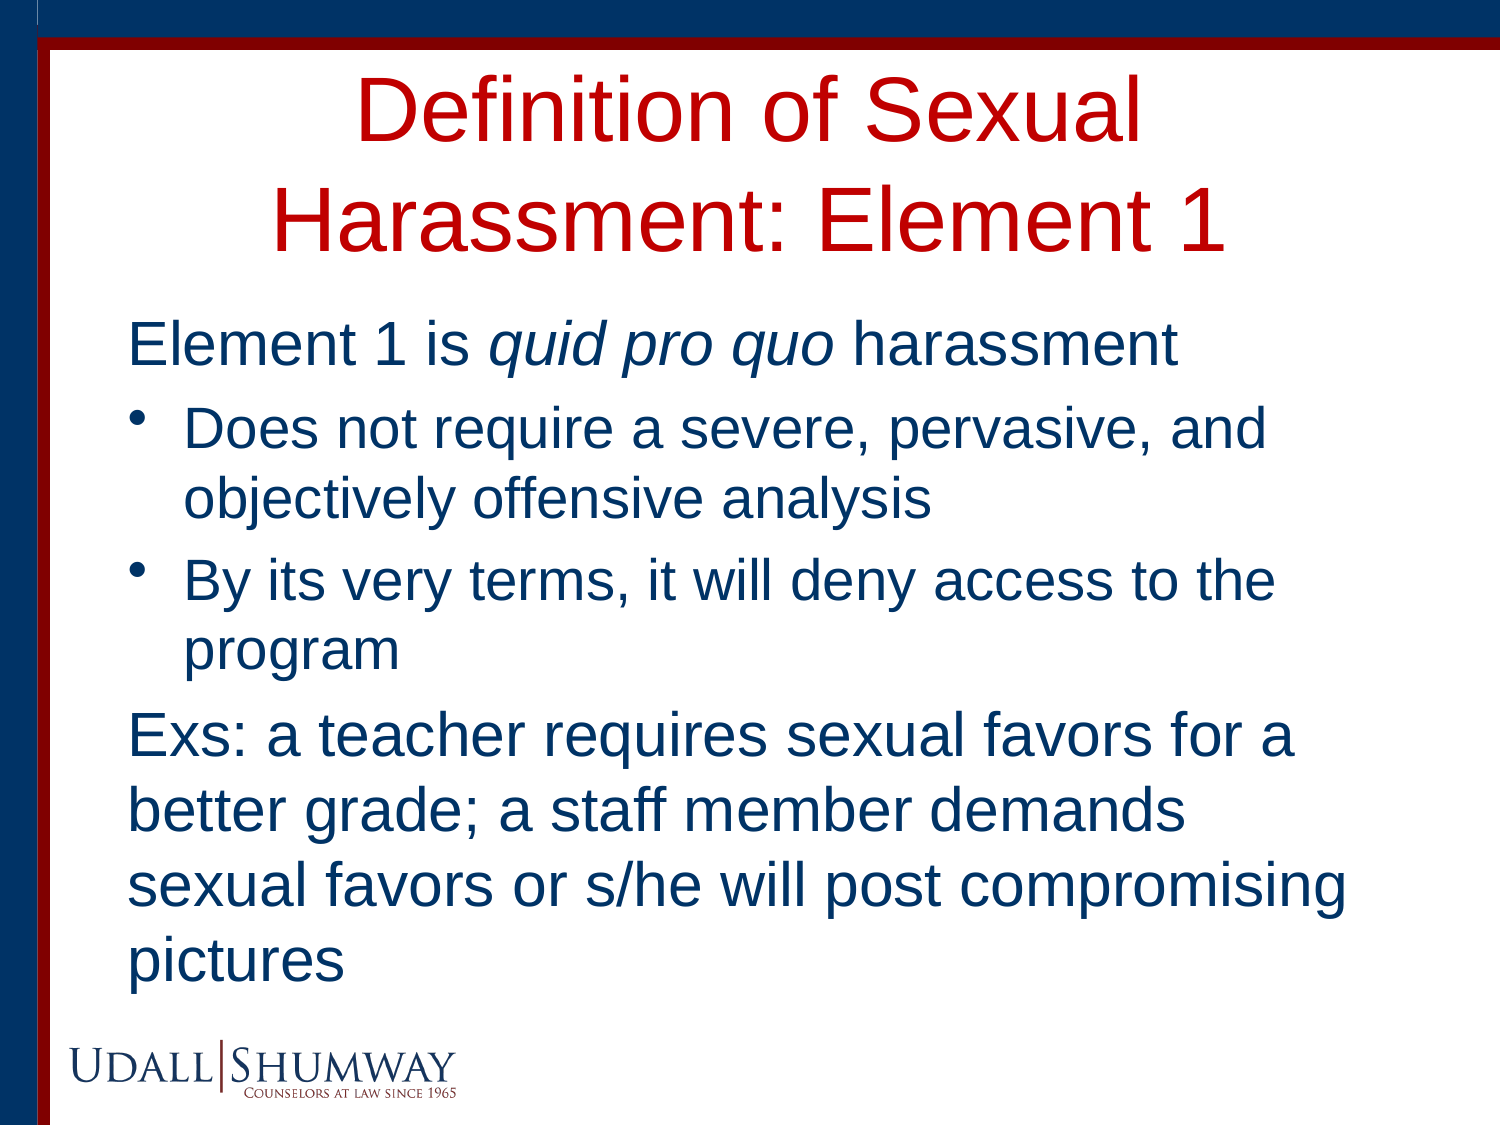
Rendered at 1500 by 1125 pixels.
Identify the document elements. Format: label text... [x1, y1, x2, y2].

picture [62, 1031, 463, 1105]
list Element 1 is quid pro quo harassment Does not require a severe, pervasive, and objectively offensive analysis By its very terms, it will deny access to the program Exs: a teacher requires sexual favors for a better grade; a staff member demands sexual favors or s/he will post compromising pictures [112, 295, 1388, 1034]
title Definition of Sexual Harassment: Element 1 [112, 87, 1388, 233]
